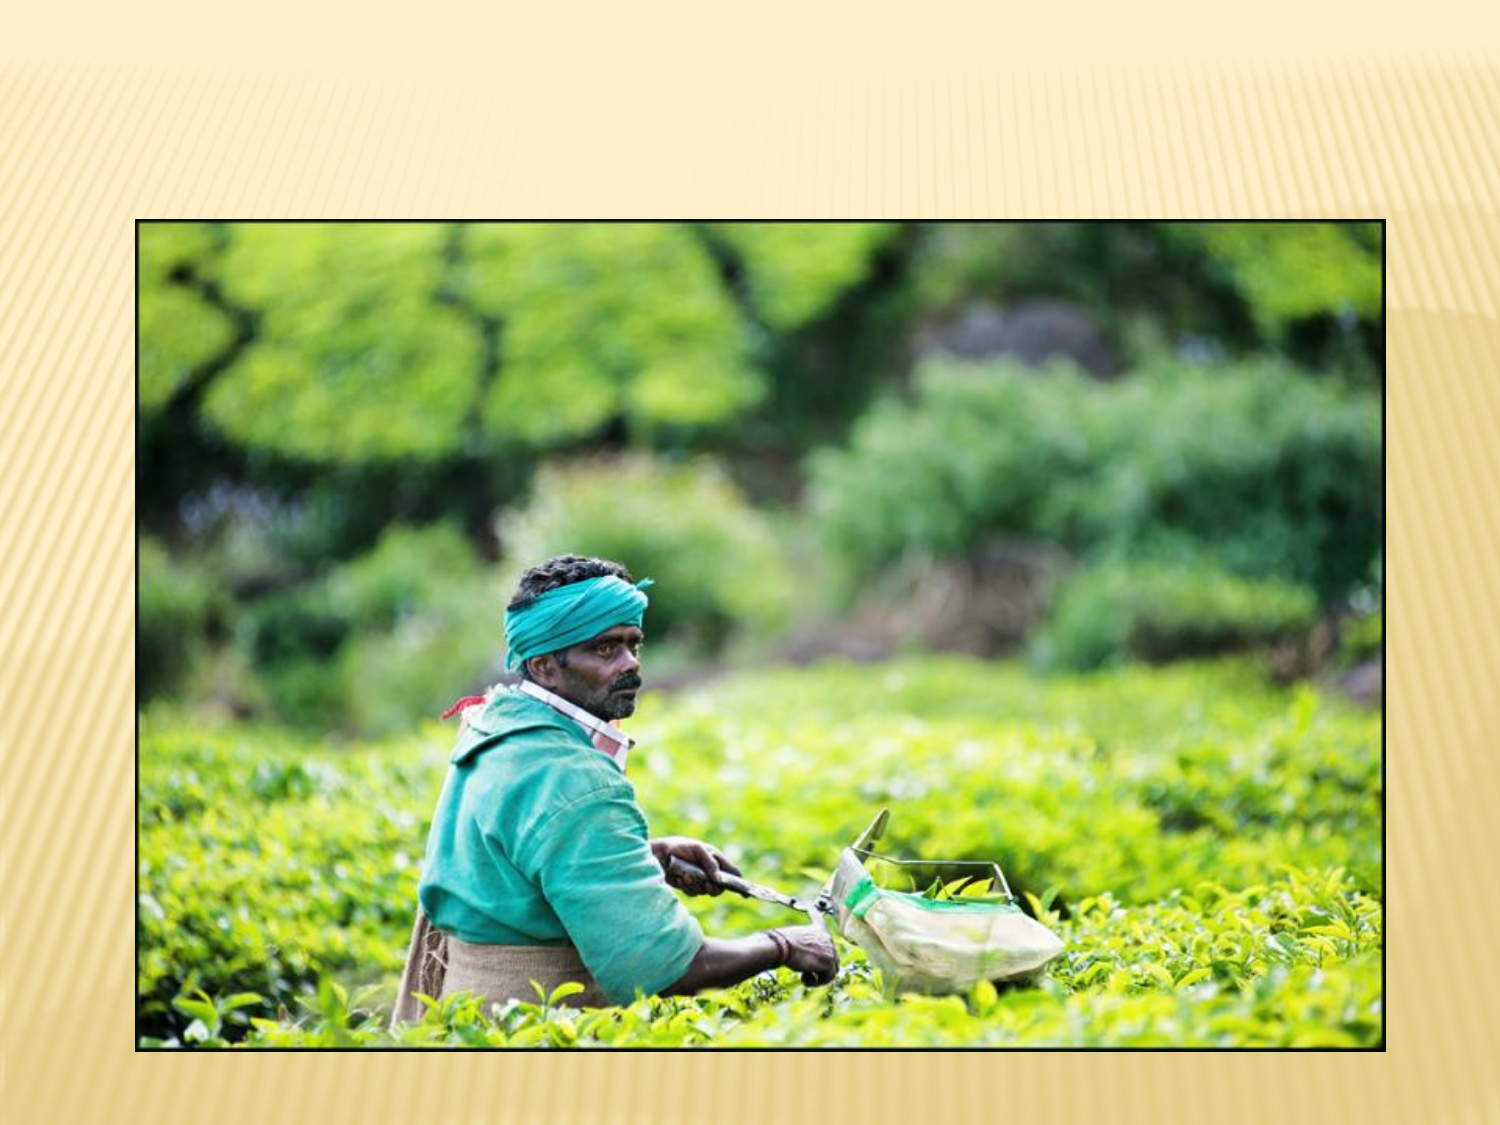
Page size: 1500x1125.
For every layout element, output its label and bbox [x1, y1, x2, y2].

picture [135, 219, 1387, 1052]
